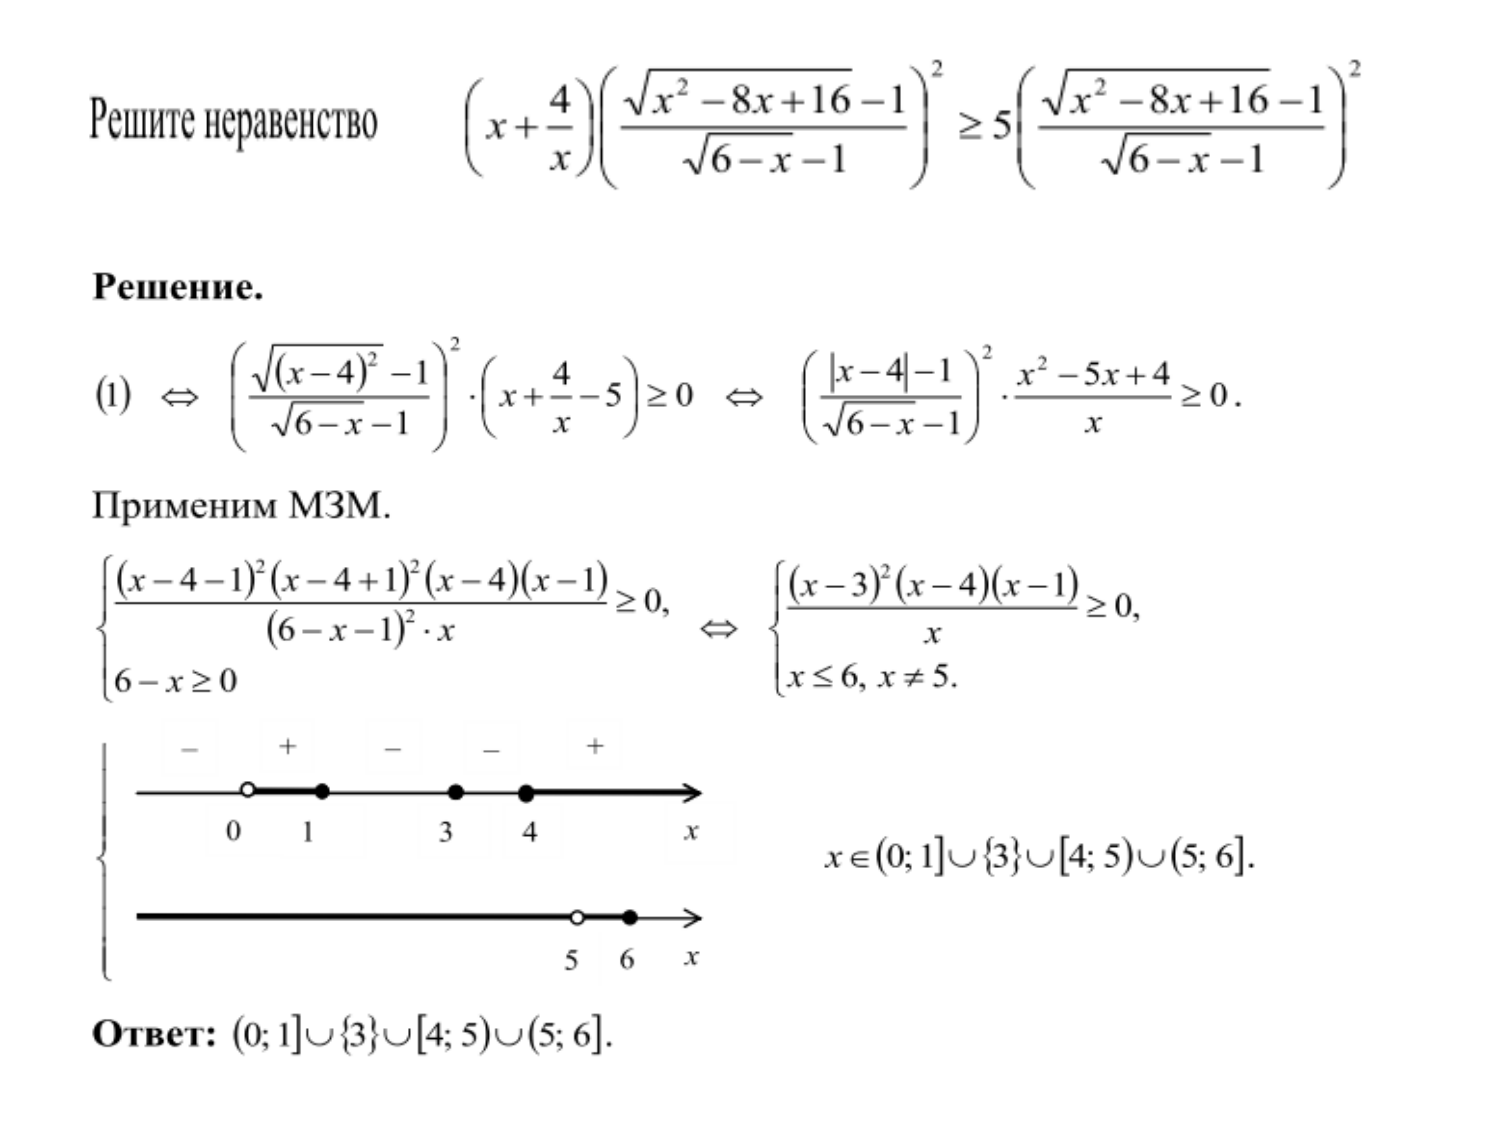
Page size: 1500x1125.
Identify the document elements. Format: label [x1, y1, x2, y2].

picture [88, 54, 1400, 221]
list [64, 255, 1436, 1071]
